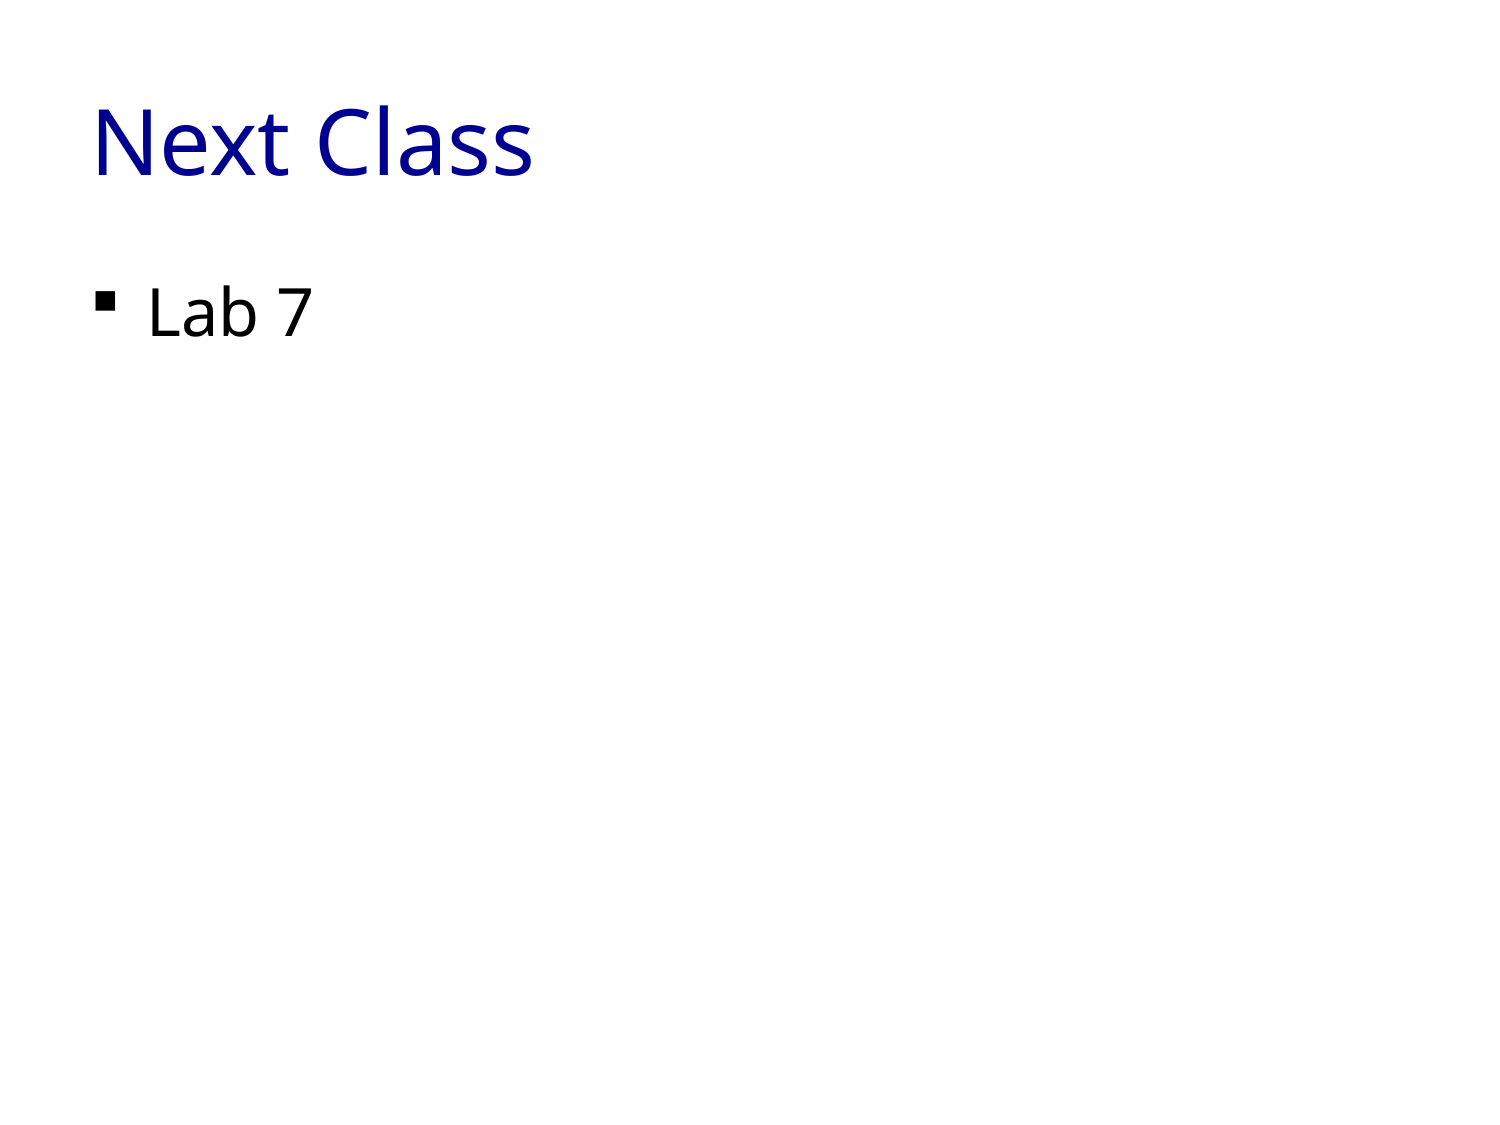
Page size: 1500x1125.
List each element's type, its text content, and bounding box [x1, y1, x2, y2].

title Next Class [75, 45, 1425, 233]
list Lab 7 [75, 262, 1425, 1005]
